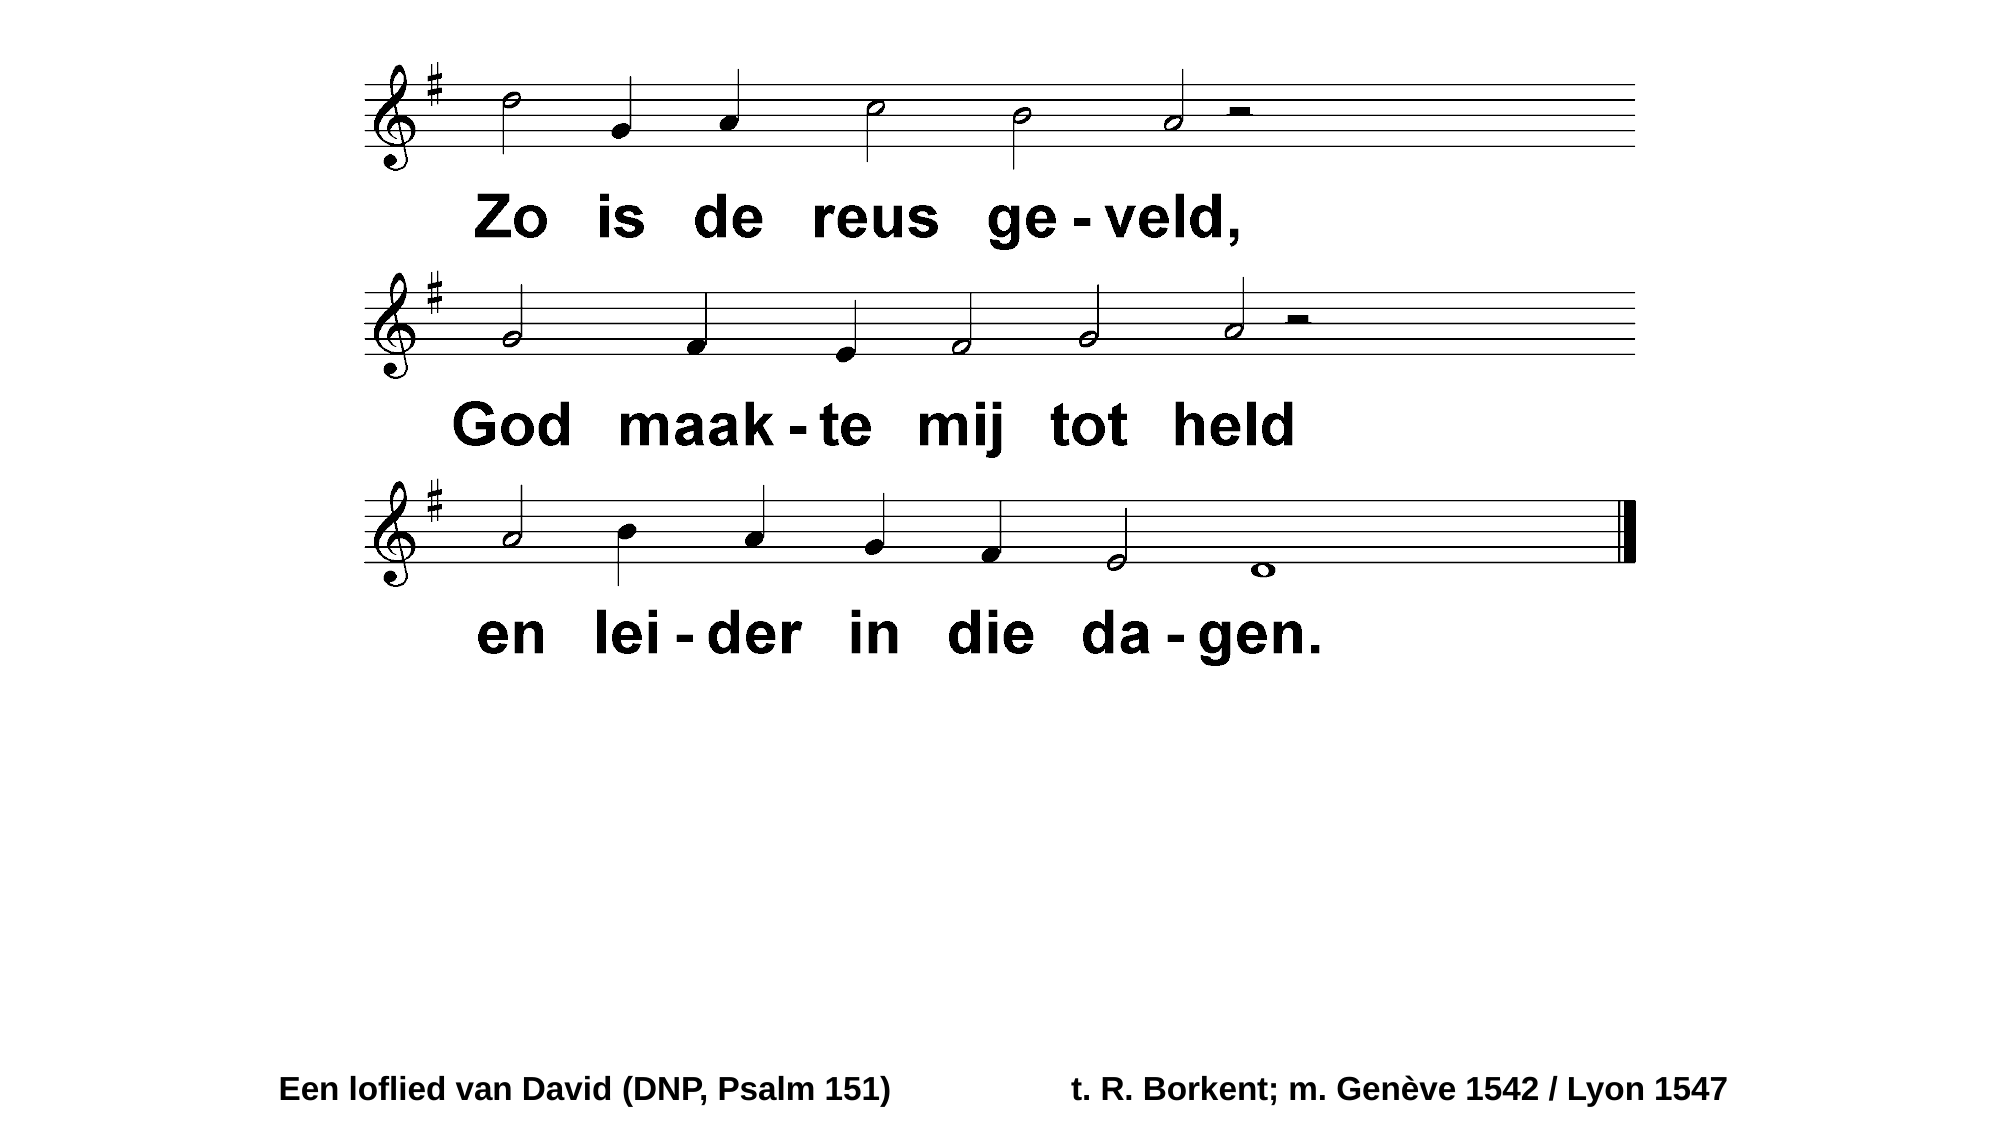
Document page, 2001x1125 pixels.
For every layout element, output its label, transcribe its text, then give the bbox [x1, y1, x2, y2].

picture [364, 62, 1636, 666]
text_box Een loflied van David (DNP, Psalm 151) t. R. Borkent; m. Genève 1542 / Lyon 1547 [263, 1059, 1745, 1115]
